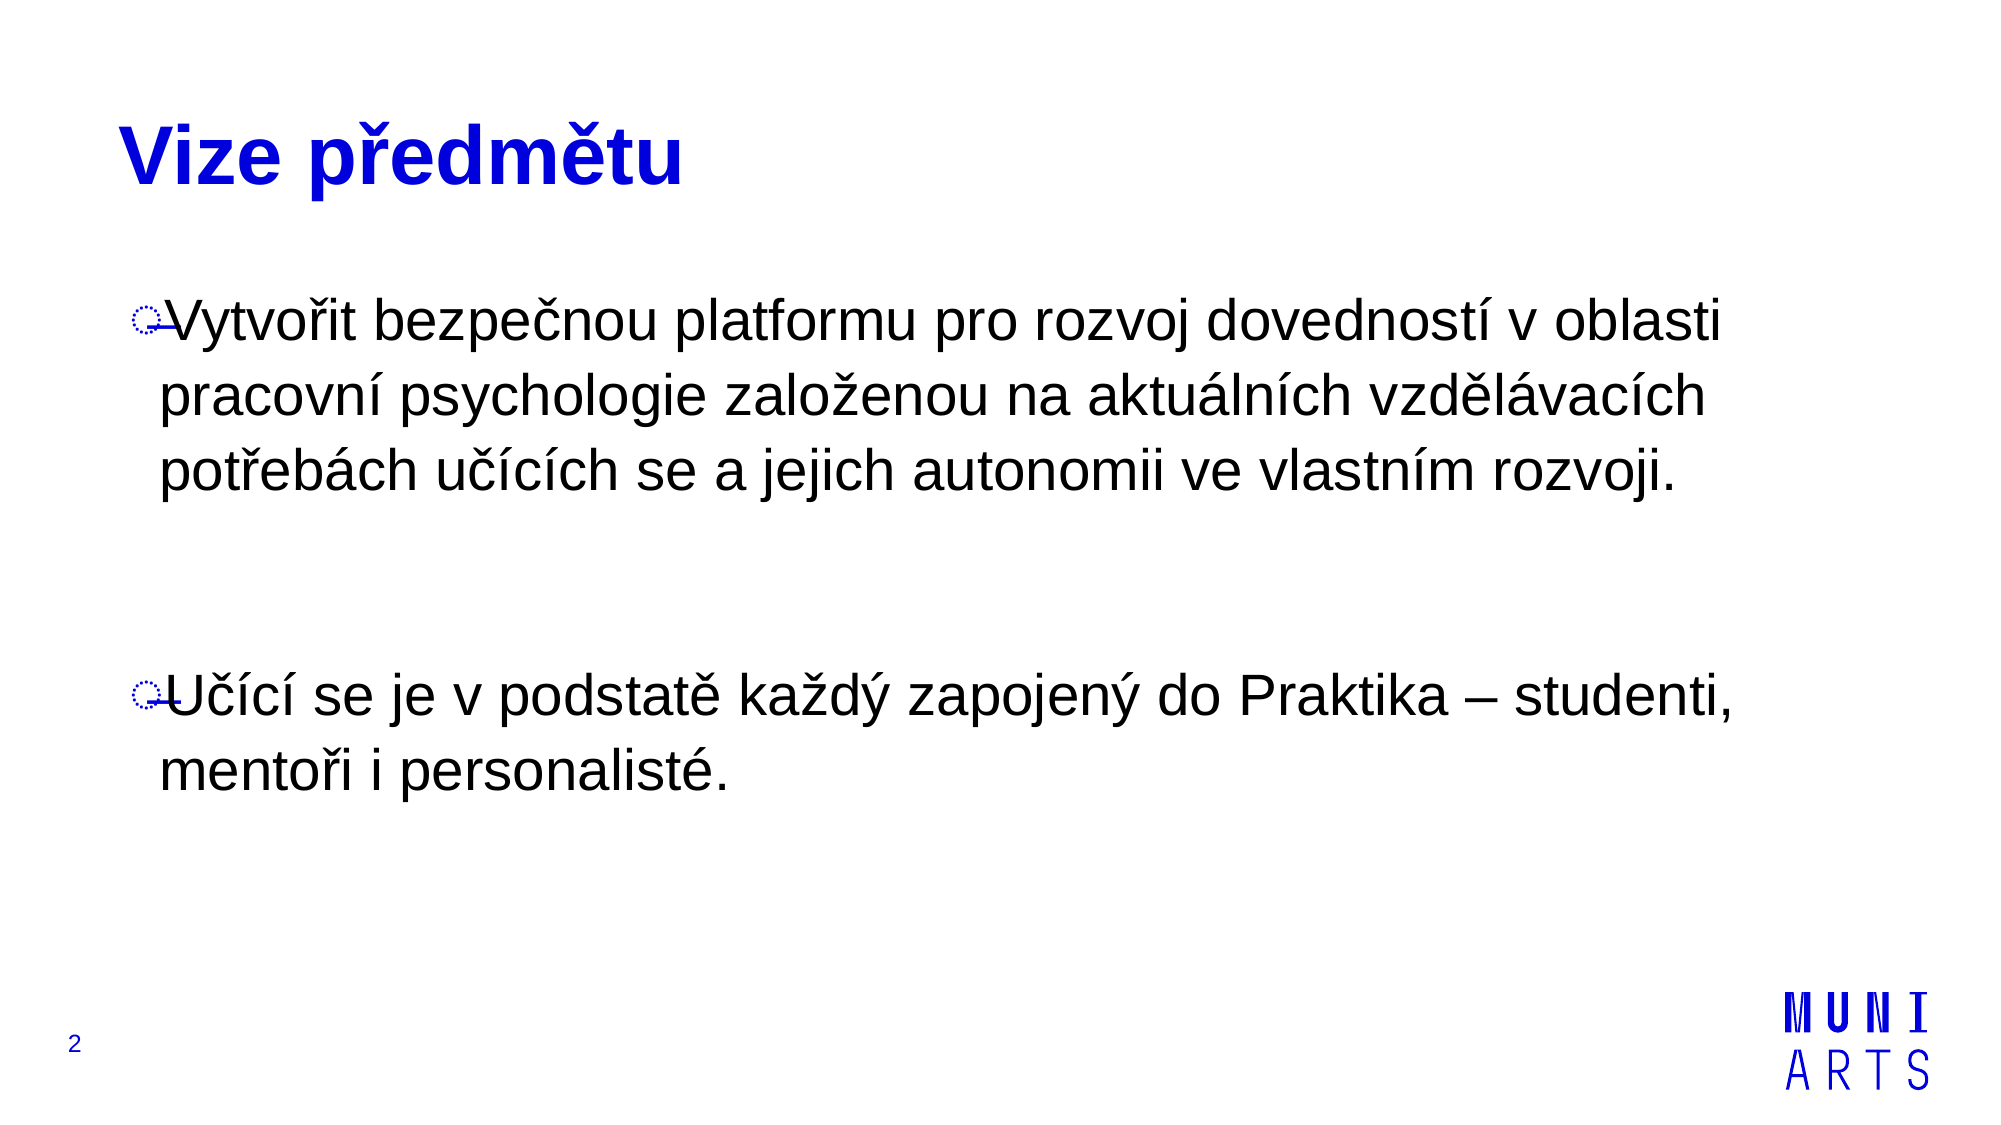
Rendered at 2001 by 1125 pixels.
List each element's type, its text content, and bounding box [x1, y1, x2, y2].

list Vytvořit bezpečnou platformu pro rozvoj dovedností v oblasti pracovní psychologie založenou na aktuálních vzdělávacích potřebách učících se a jejich autonomii ve vlastním rozvoji. Učící se je v podstatě každý zapojený do Praktika – studenti, mentoři i personalisté. [118, 277, 1883, 957]
slide_number 2 [67, 1021, 110, 1063]
title Vize předmětu [118, 118, 1883, 193]
